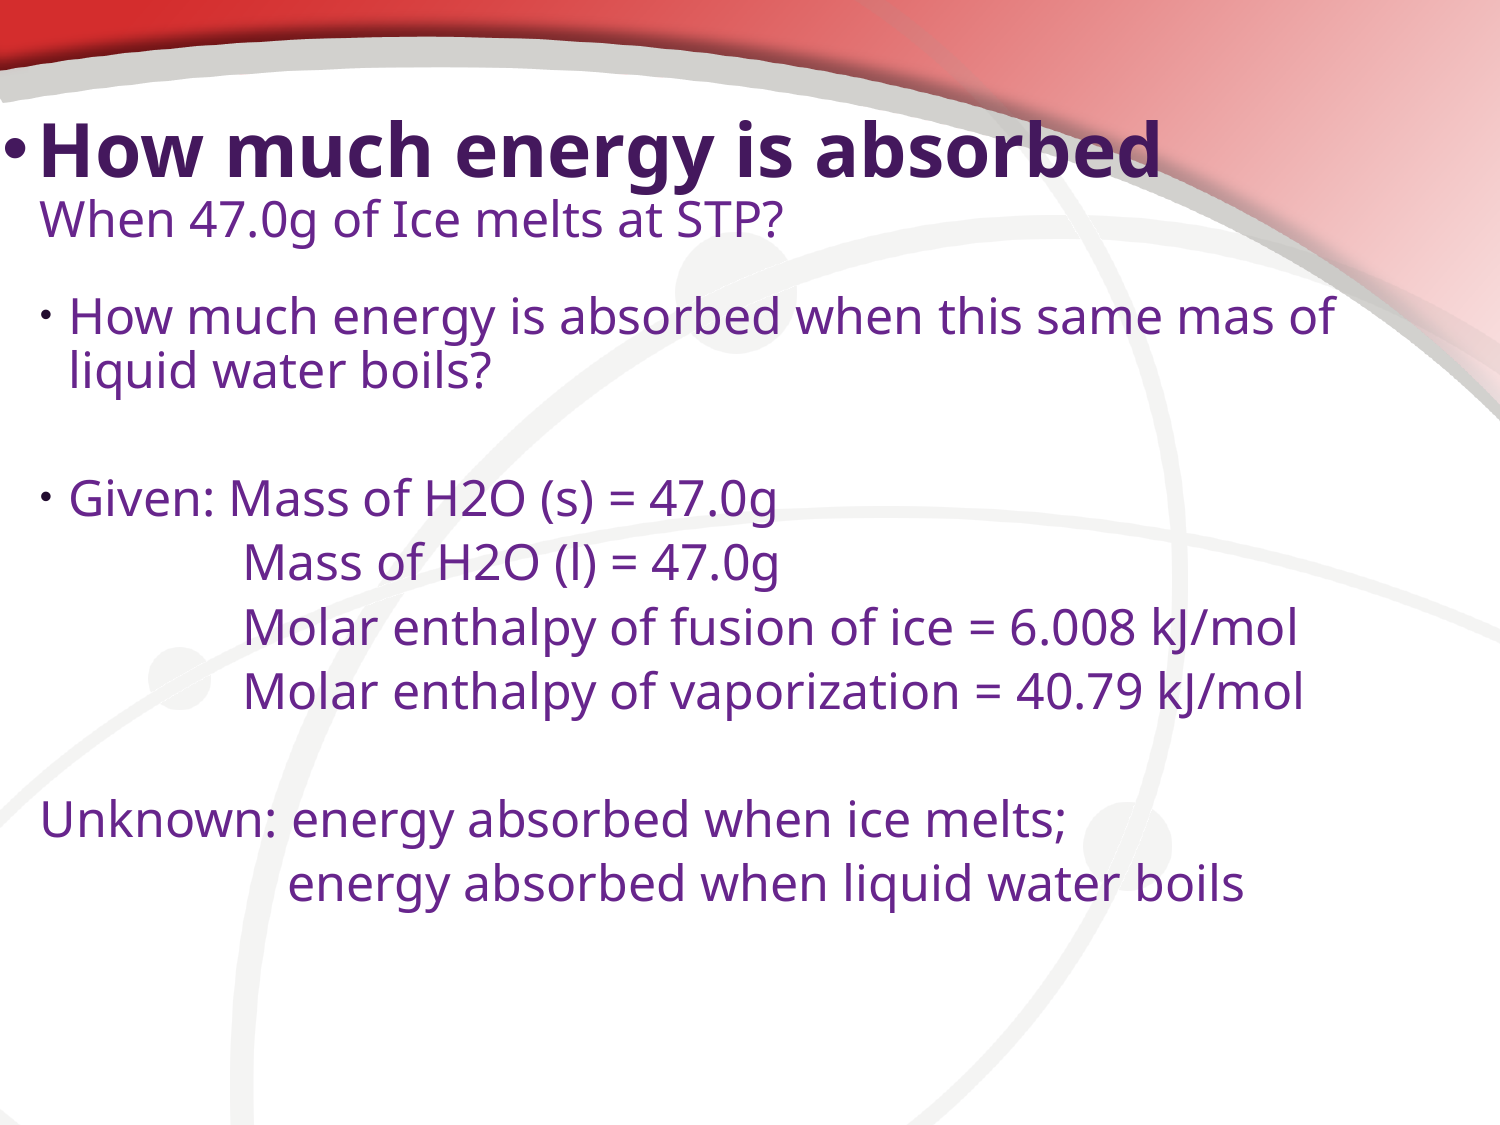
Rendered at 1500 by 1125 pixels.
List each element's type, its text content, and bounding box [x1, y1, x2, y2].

list When 47.0g of Ice melts at STP? [24, 179, 1379, 255]
title How much energy is absorbed [0, 95, 1338, 200]
list How much energy is absorbed when this same mas of liquid water boils? Given: Mass of H2O (s) = 47.0g Mass of H2O (l) = 47.0g Molar enthalpy of fusion of ice = 6.008 kJ/mol Molar enthalpy of vaporization = 40.79 kJ/mol Unknown: energy absorbed when ice melts; energy absorbed when liquid water boils [24, 282, 1388, 1025]
picture [0, 0, 1500, 1125]
